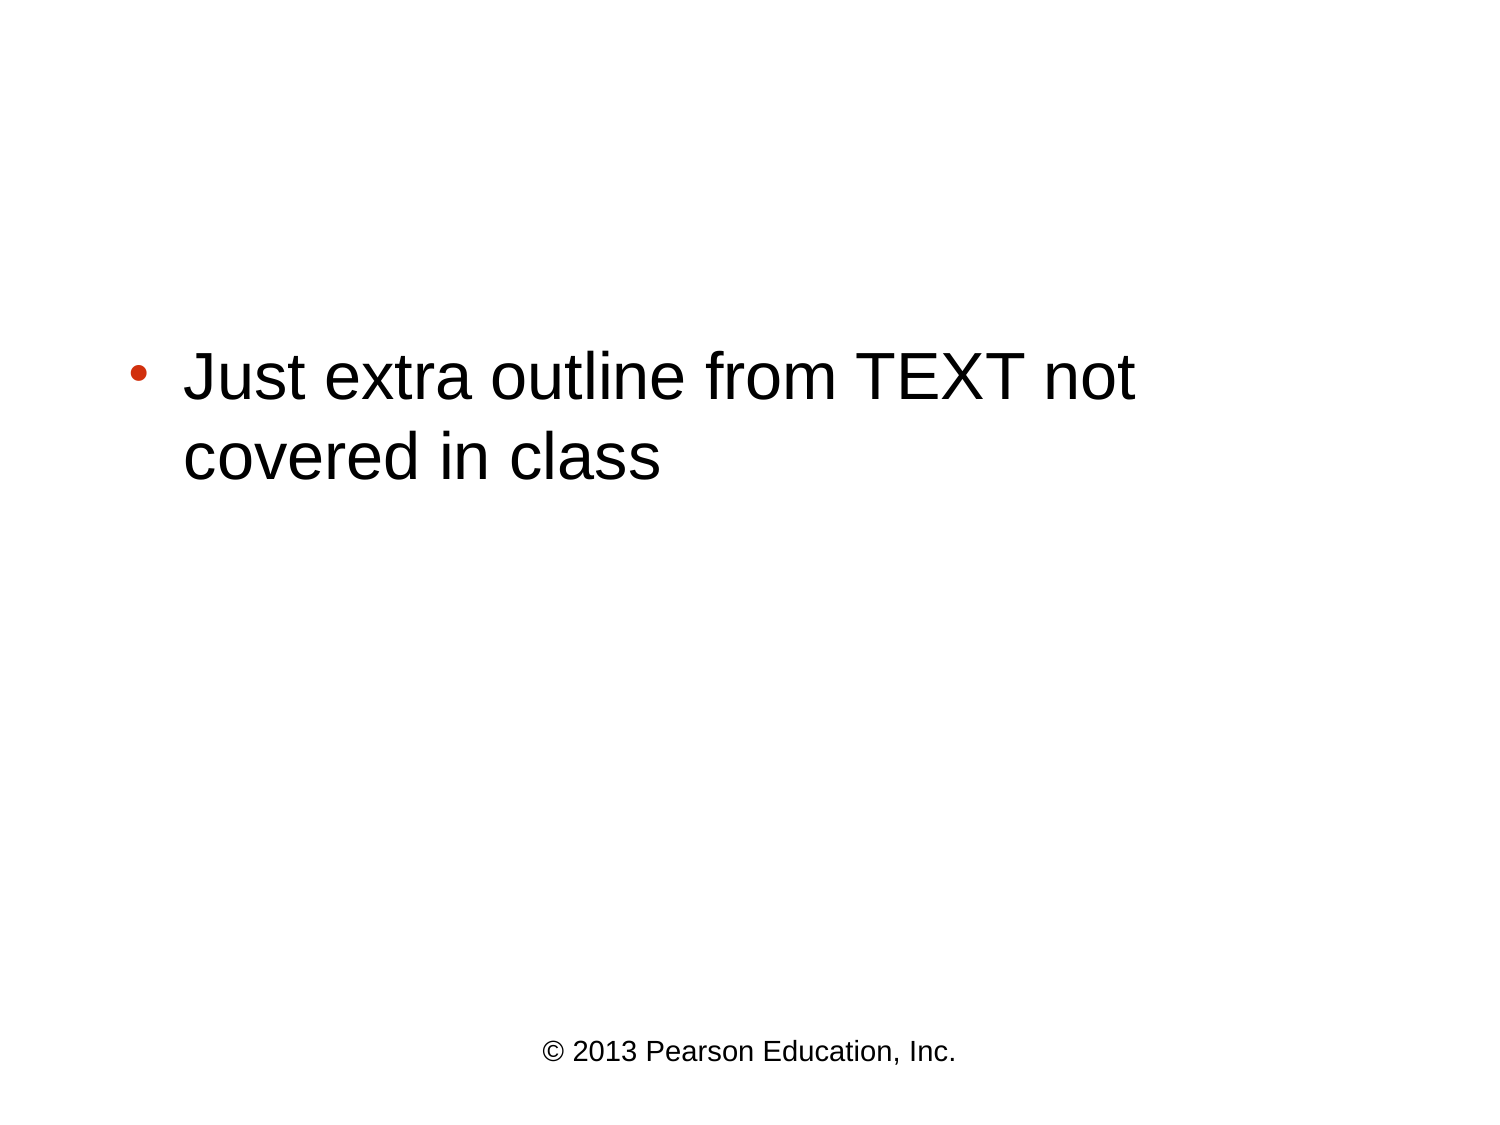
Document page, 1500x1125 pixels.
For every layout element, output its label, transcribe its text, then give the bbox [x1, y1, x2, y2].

footer © 2013 Pearson Education, Inc. [512, 1025, 988, 1100]
list Just extra outline from TEXT not covered in class [112, 324, 1388, 1001]
